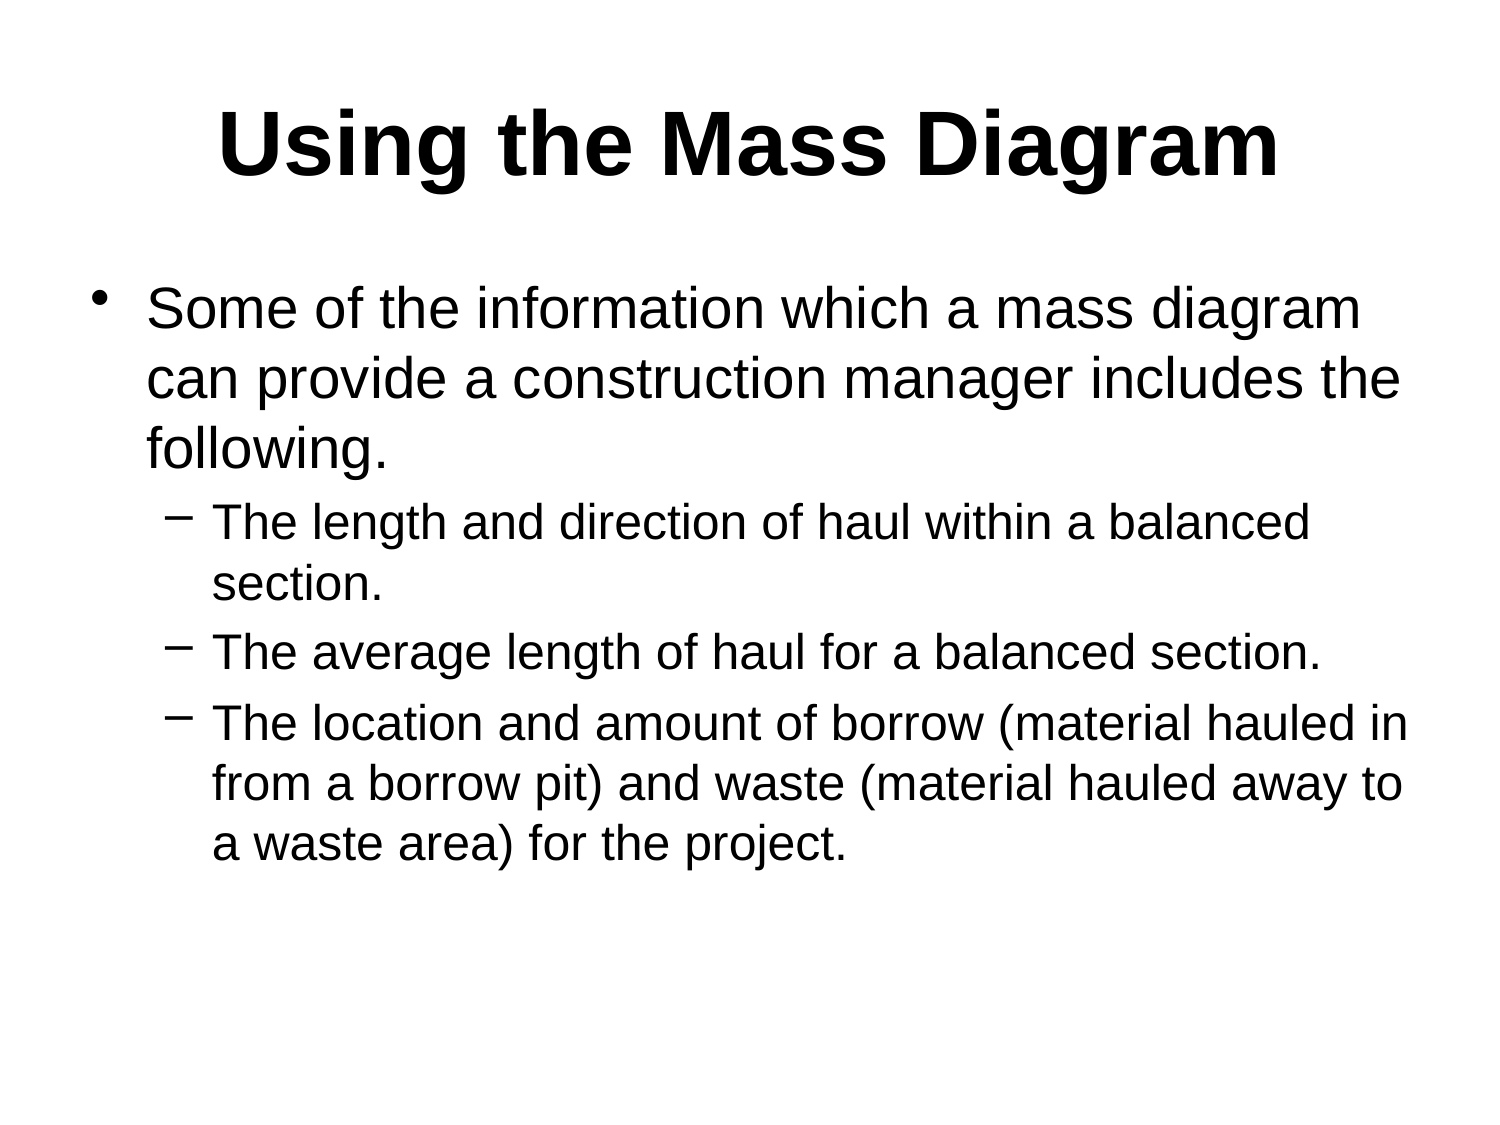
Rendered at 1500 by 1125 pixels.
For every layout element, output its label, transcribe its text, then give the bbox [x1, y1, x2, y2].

title Using the Mass Diagram [74, 44, 1426, 233]
list Some of the information which a mass diagram can provide a construction manager includes the following. The length and direction of haul within a balanced section. The average length of haul for a balanced section. The location and amount of borrow (material hauled in from a borrow pit) and waste (material hauled away to a waste area) for the project. [74, 262, 1426, 1006]
